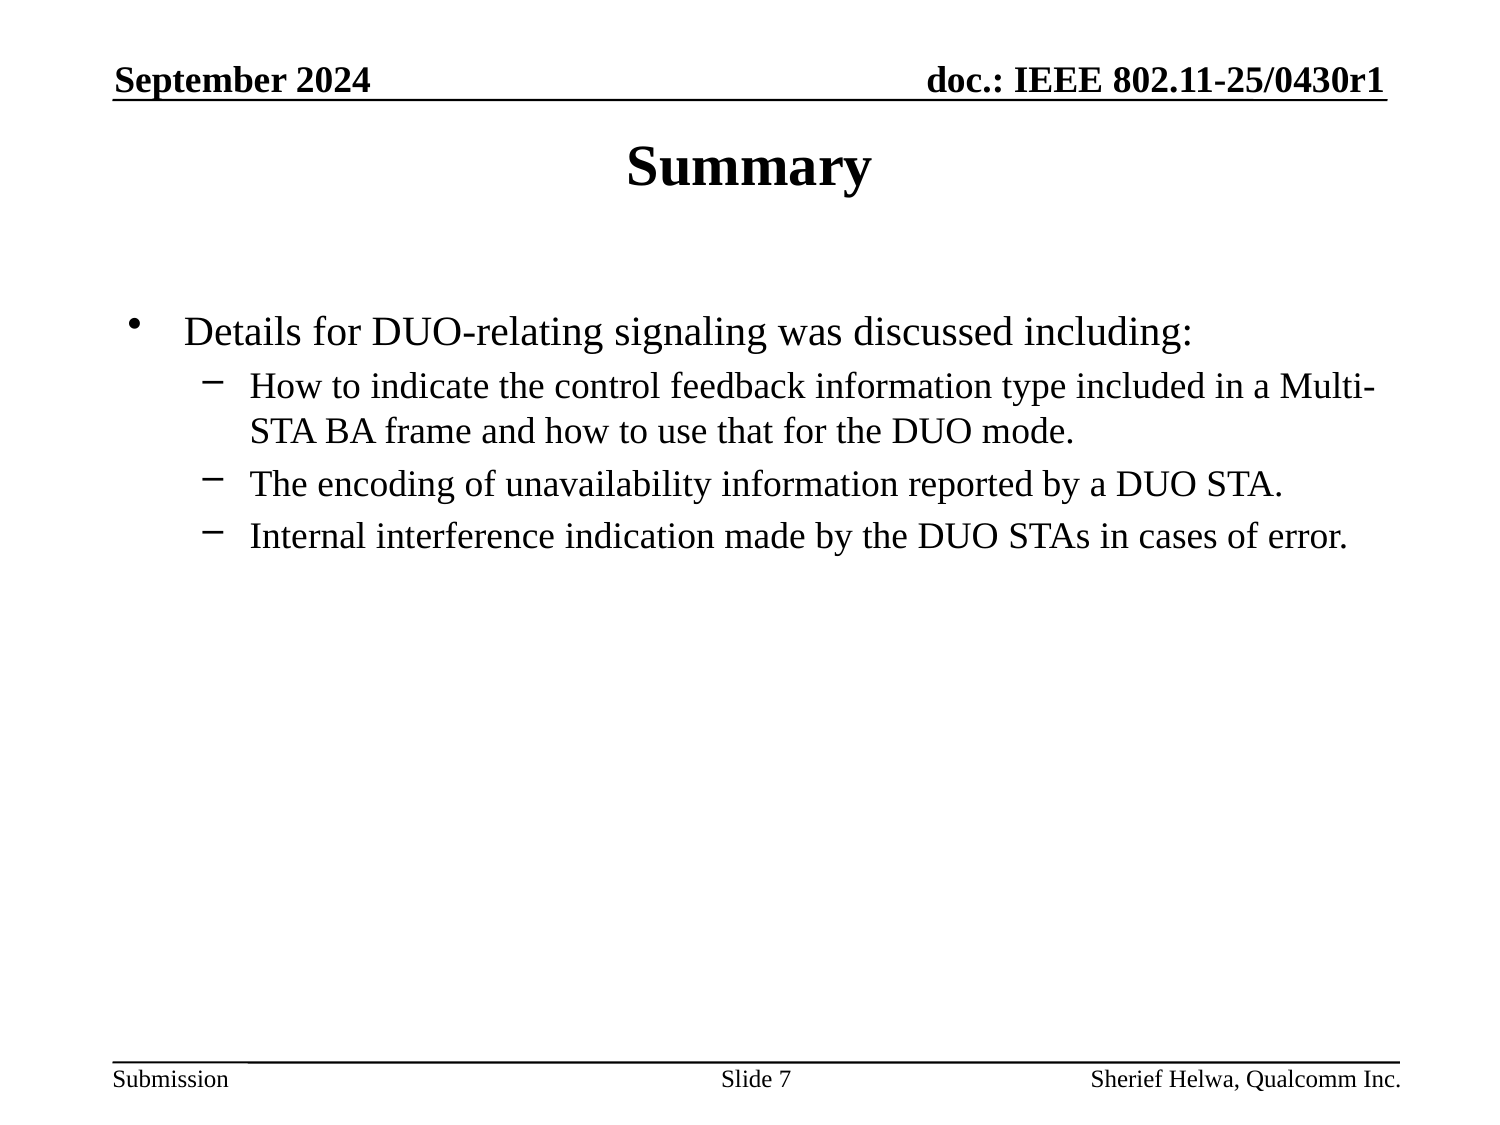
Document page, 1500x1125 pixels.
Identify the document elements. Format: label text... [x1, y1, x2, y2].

list Details for DUO-relating signaling was discussed including: How to indicate the control feedback information type included in a Multi-STA BA frame and how to use that for the DUO mode. The encoding of unavailability information reported by a DUO STA. Internal interference indication made by the DUO STAs in cases of error. [112, 237, 1402, 349]
title Summary [112, 112, 1388, 213]
list Details for DUO-relating signaling was discussed including: How to indicate the control feedback information type included in a Multi-STA BA frame and how to use that for the DUO mode. The encoding of unavailability information reported by a DUO STA. Internal interference indication made by the DUO STAs in cases of error. [112, 351, 1402, 1038]
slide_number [114, 54, 374, 101]
slide_number Slide 7 [712, 1061, 800, 1093]
footer Sherief Helwa, Qualcomm Inc. [1085, 1061, 1402, 1093]
